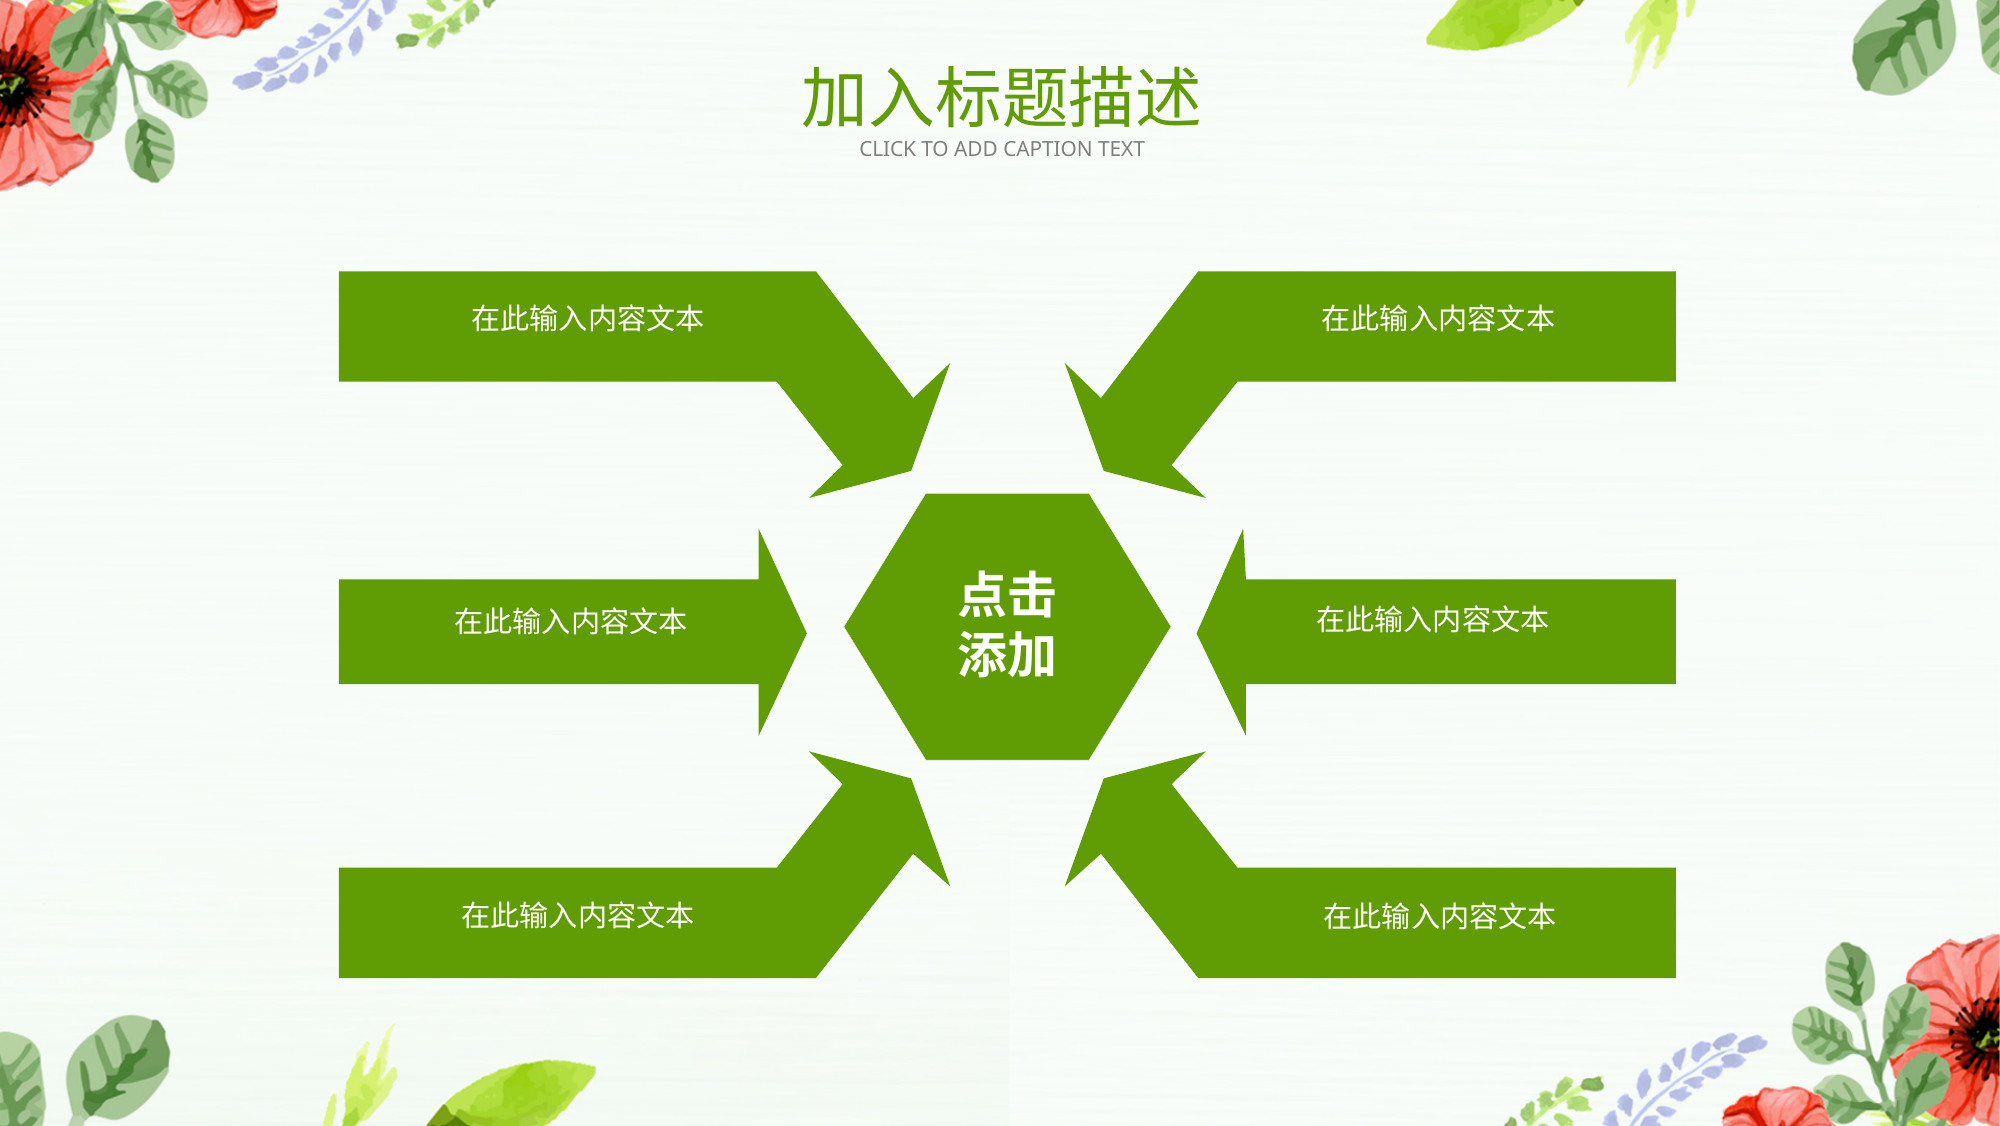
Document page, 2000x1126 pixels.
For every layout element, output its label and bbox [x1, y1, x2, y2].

text_box [321, 271, 1683, 980]
picture [0, 0, 2000, 1126]
text_box [734, 54, 1270, 162]
